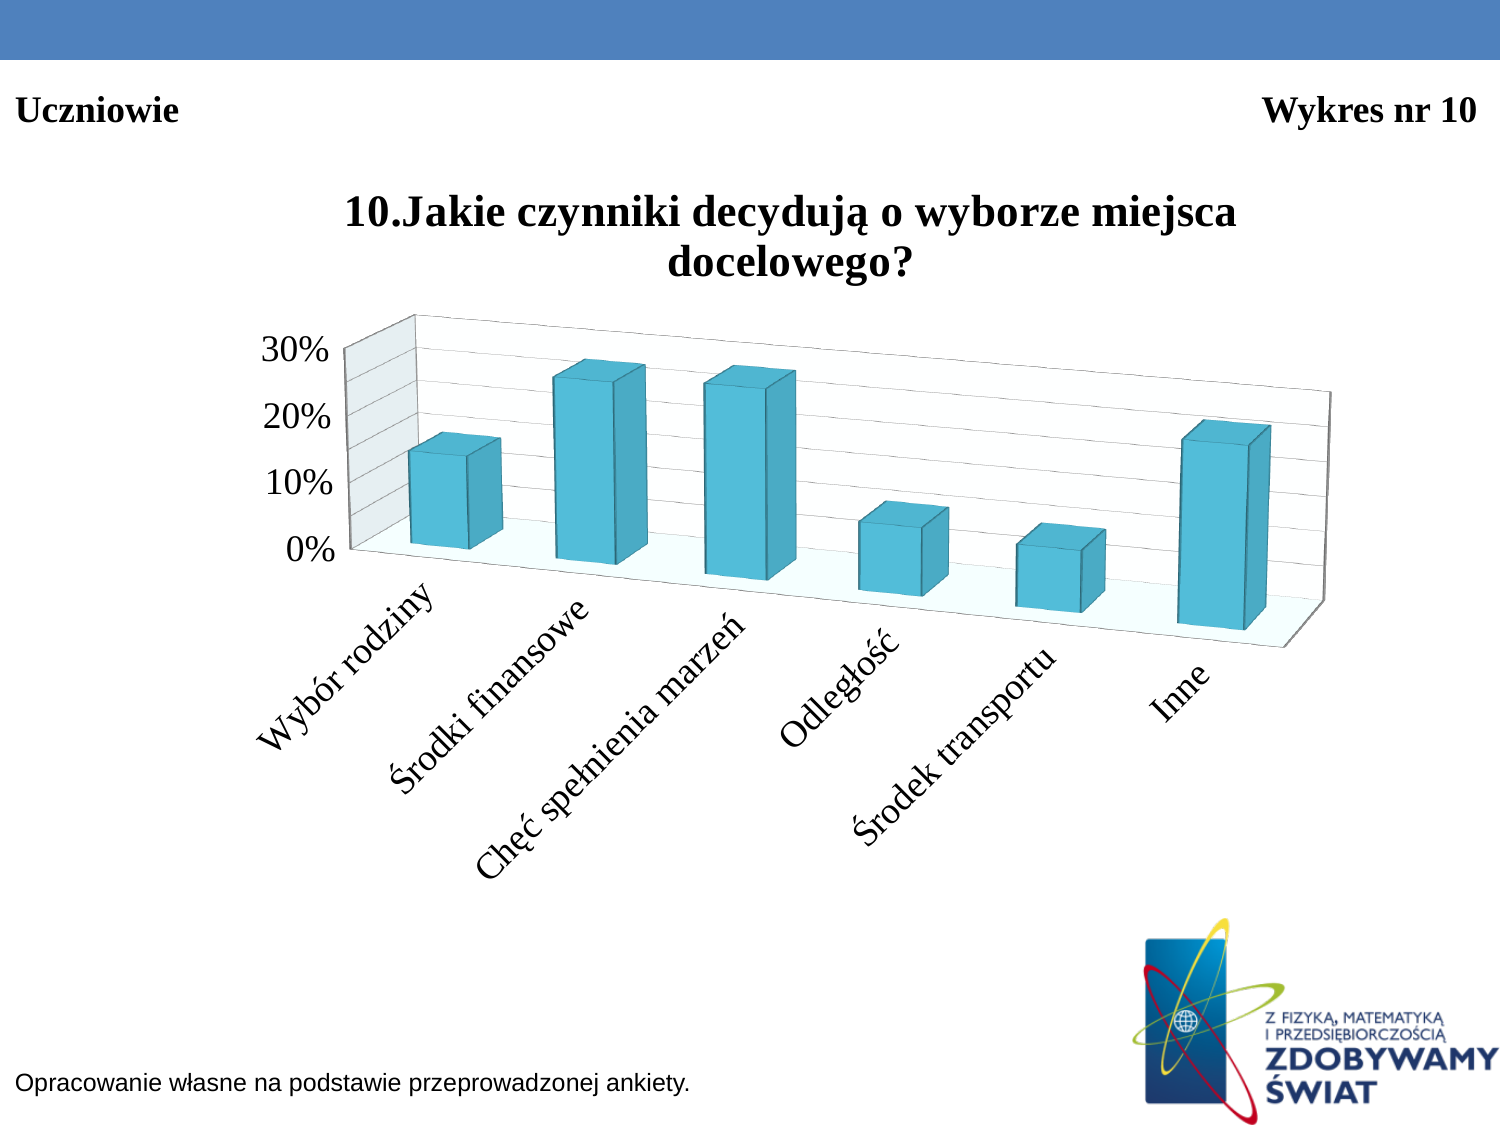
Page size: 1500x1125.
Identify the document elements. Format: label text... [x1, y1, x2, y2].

text_box Opracowanie własne na podstawie przeprowadzonej ankiety. [0, 1058, 922, 1104]
text_box Uczniowie Wykres nr 10 [0, 78, 1500, 138]
chart [170, 148, 1412, 906]
picture [1132, 918, 1500, 1125]
